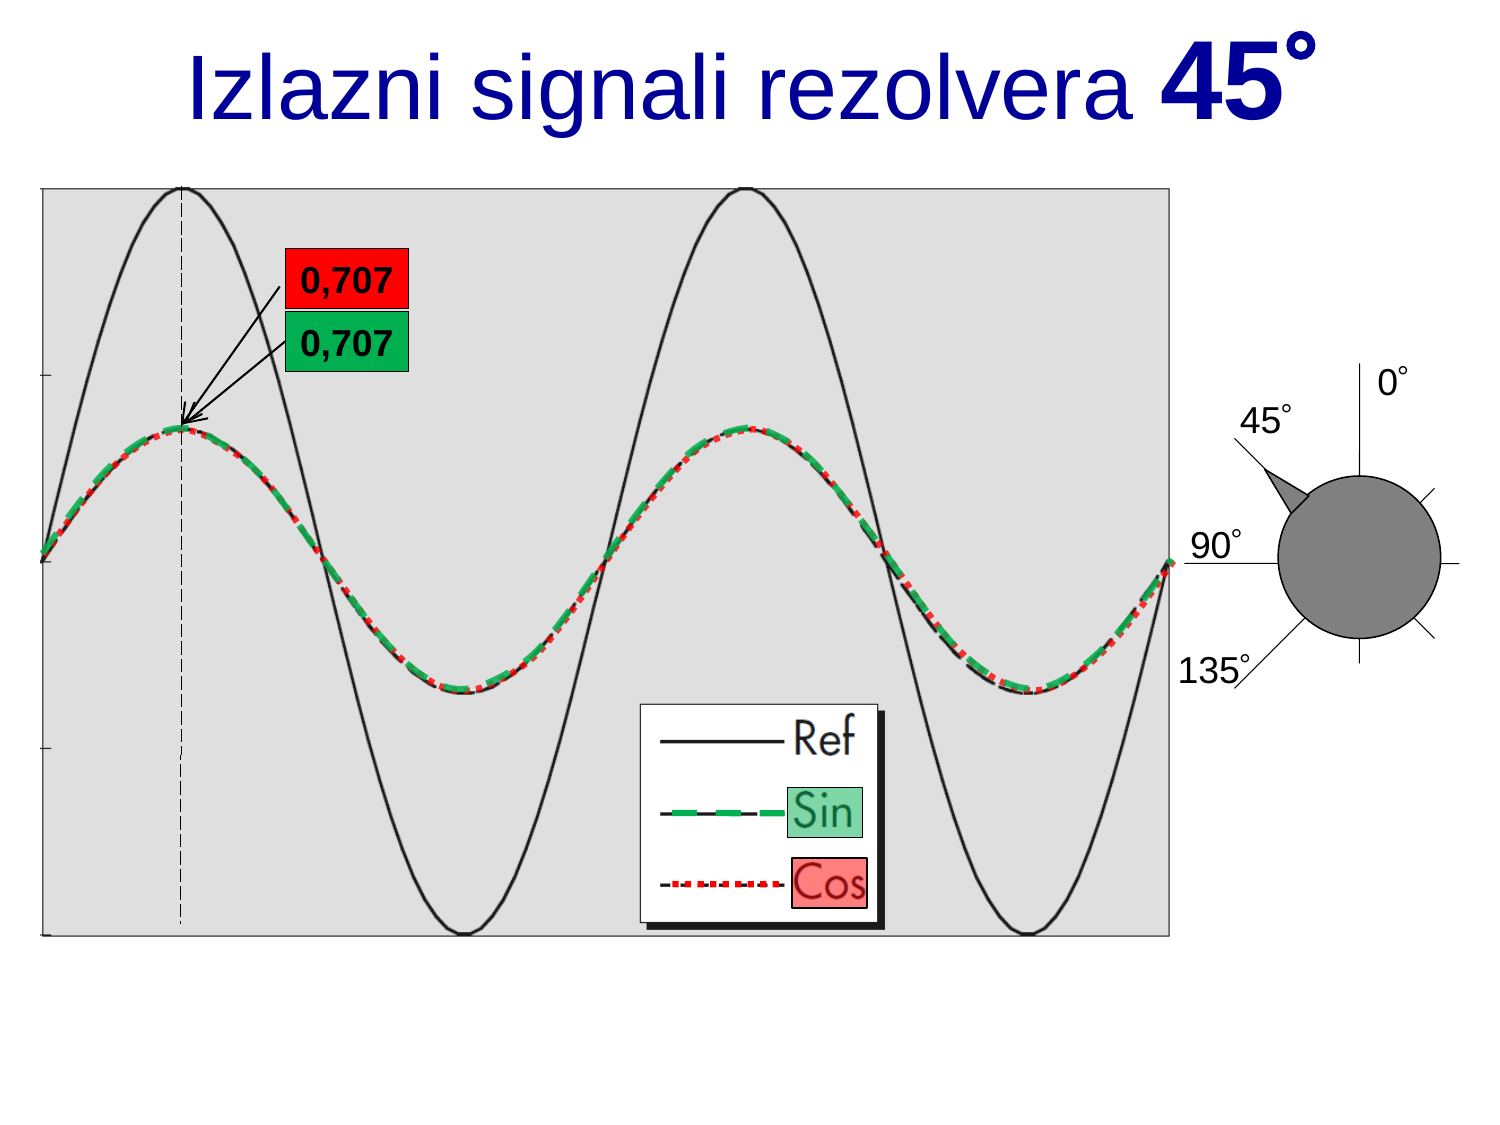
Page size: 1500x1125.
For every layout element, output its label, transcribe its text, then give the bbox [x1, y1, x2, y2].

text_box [180, 186, 410, 925]
text_box Izlazni signali rezolvera 45 [74, 0, 1425, 188]
picture [40, 186, 1173, 939]
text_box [1159, 350, 1460, 700]
